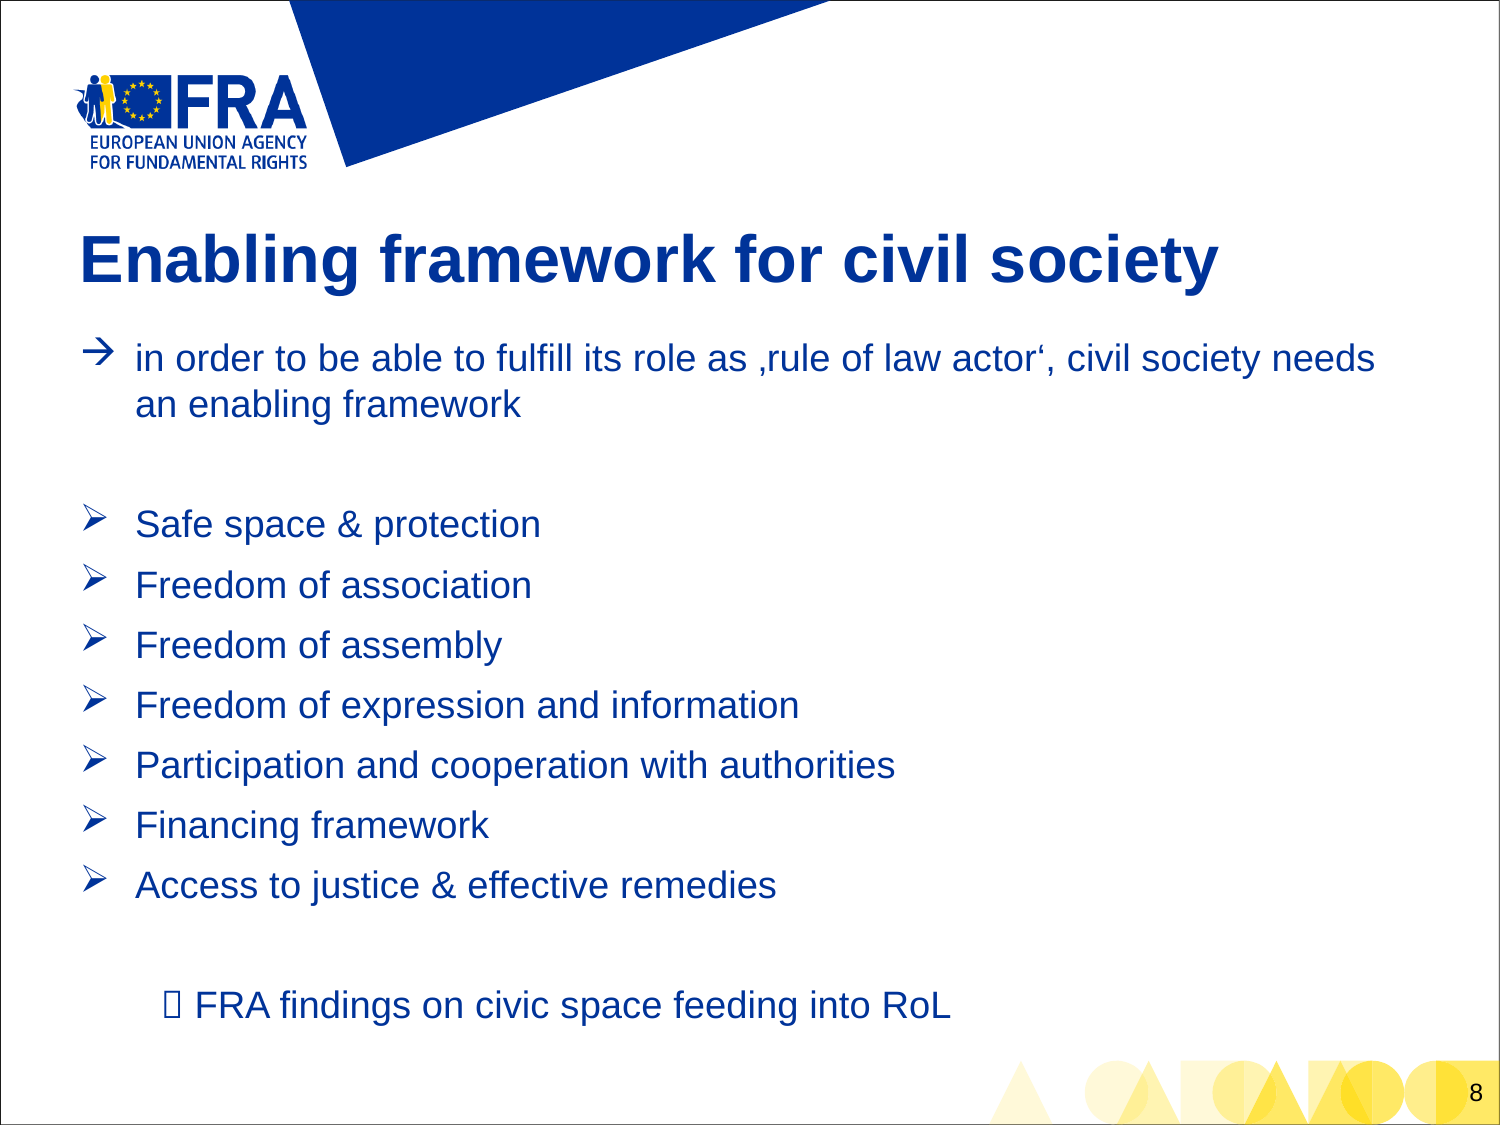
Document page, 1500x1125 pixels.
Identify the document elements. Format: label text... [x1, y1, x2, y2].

list in order to be able to fulfill its role as ‚rule of law actor‘, civil society needs an enabling framework Safe space & protection Freedom of association Freedom of assembly Freedom of expression and information Participation and cooperation with authorities Financing framework Access to justice & effective remedies  FRA findings on civic space feeding into RoL [64, 326, 1436, 1125]
title Enabling framework for civil society [64, 208, 1436, 315]
